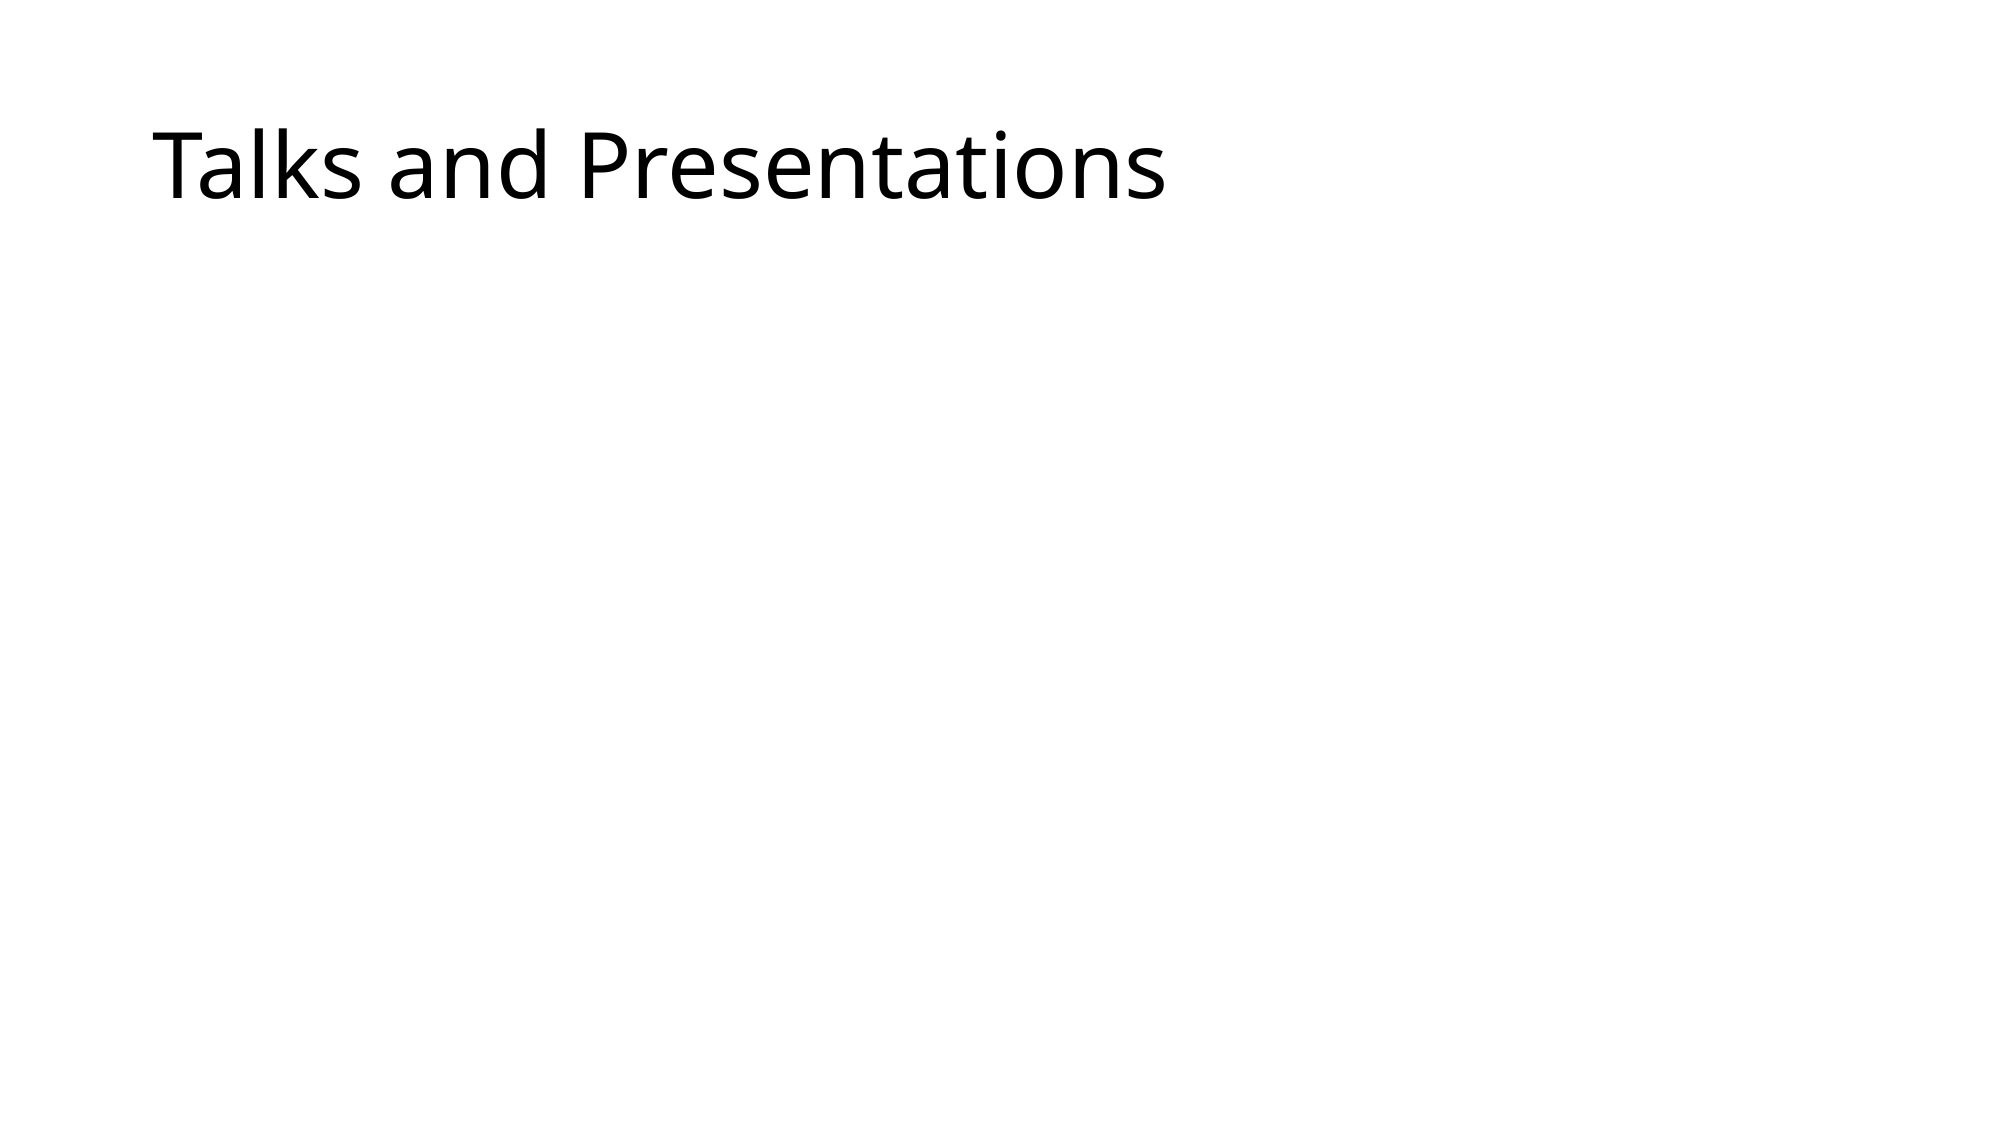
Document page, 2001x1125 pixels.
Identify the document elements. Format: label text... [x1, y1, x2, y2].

title Talks and Presentations [137, 59, 1863, 278]
